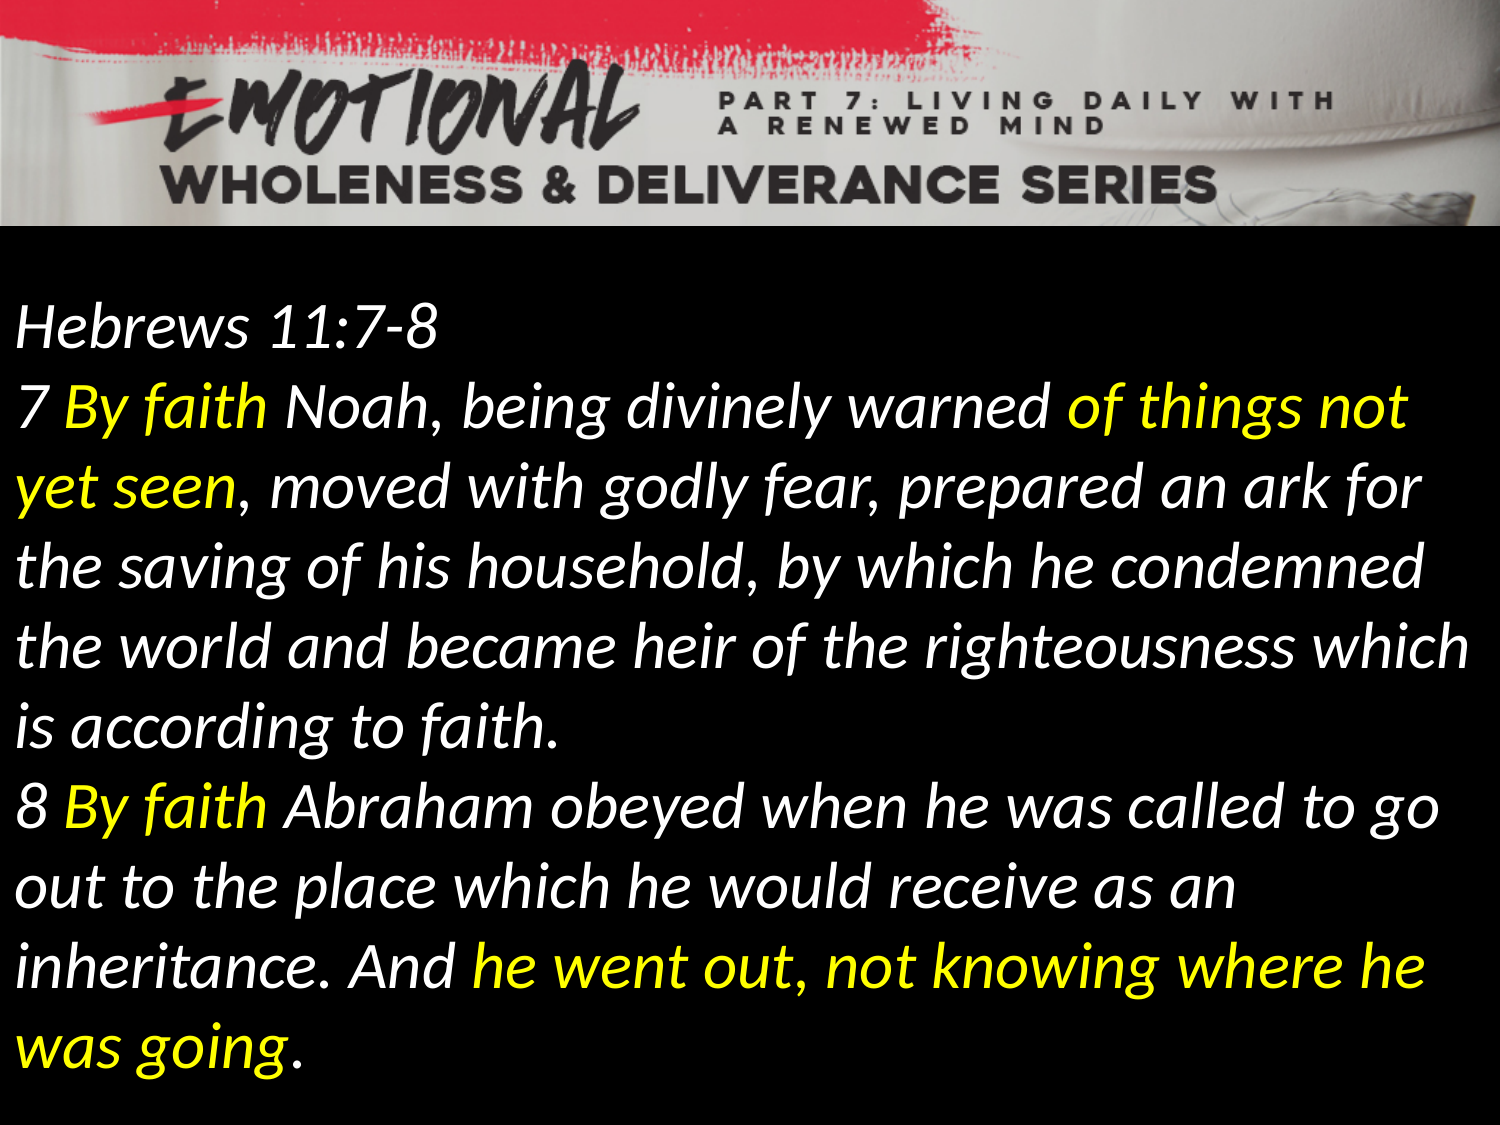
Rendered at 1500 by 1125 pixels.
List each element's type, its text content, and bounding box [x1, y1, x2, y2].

text_box Hebrews 11:7-8 7 By faith Noah, being divinely warned of things not yet seen, moved with godly fear, prepared an ark for the saving of his household, by which he condemned the world and became heir of the righteousness which is according to faith. 8 By faith Abraham obeyed when he was called to go out to the place which he would receive as an inheritance. And he went out, not knowing where he was going. [0, 274, 1500, 1090]
picture [0, 0, 1500, 226]
